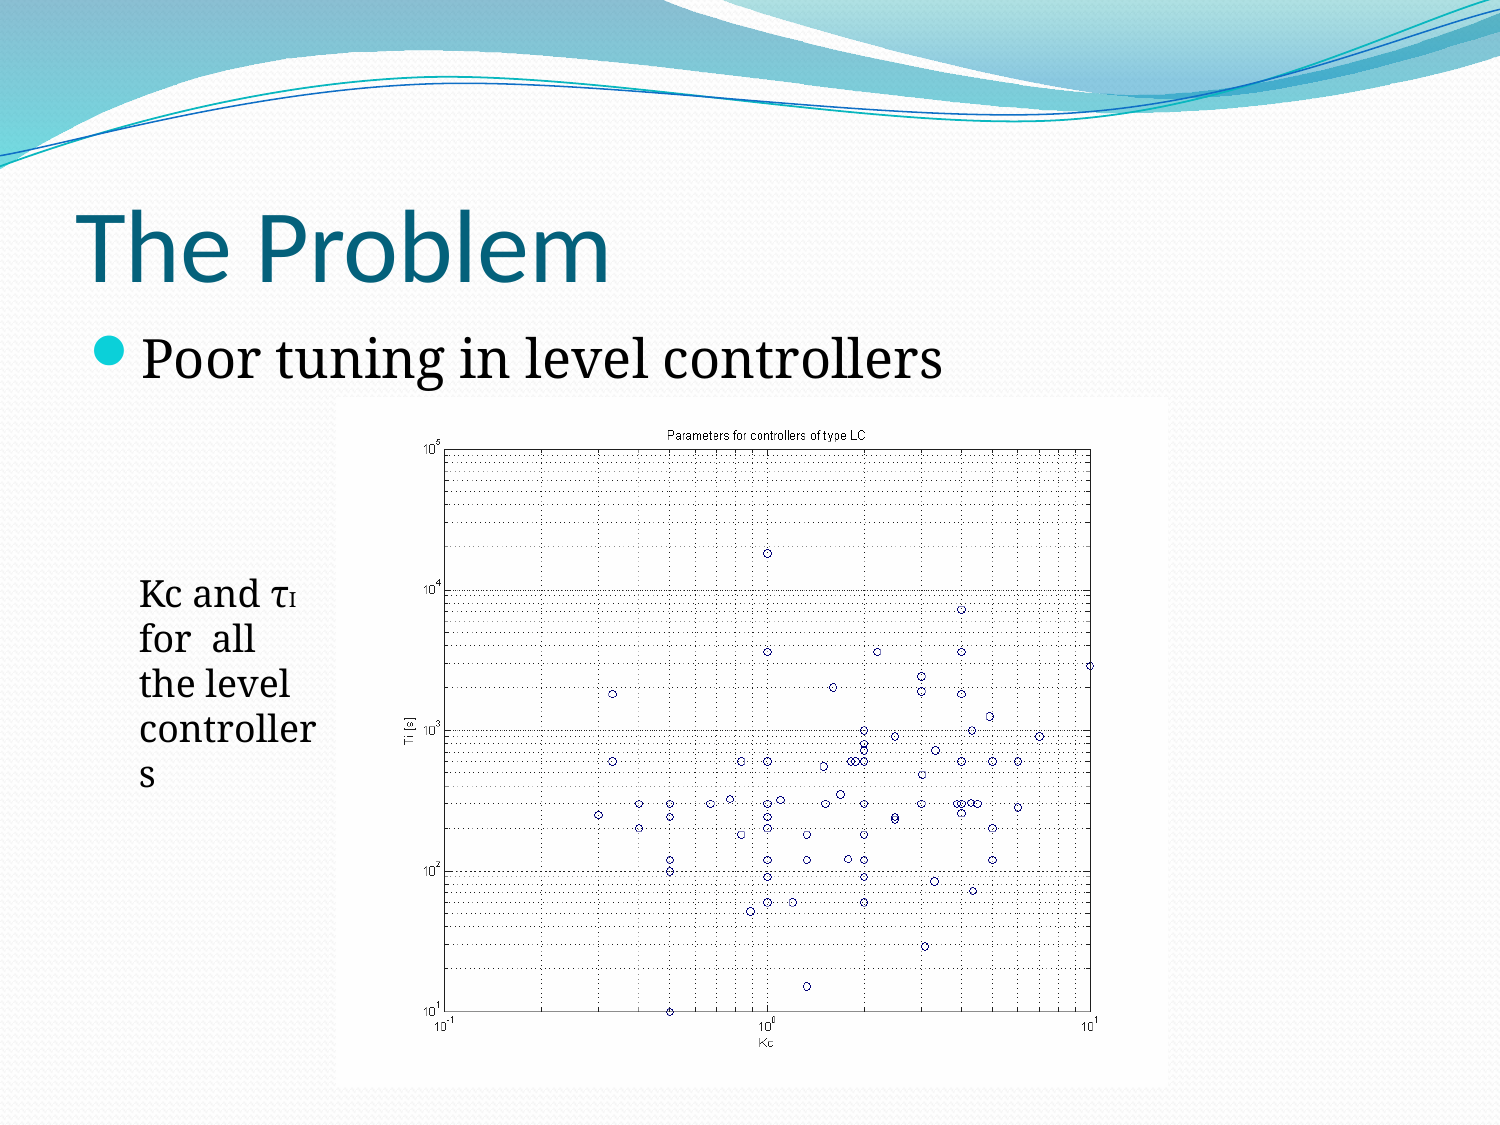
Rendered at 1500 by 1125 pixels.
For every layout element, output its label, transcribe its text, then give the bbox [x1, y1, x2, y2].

list Poor tuning in level controllers [75, 317, 1425, 1038]
title The Problem [75, 115, 1425, 303]
text_box Kc and τI for all the level controllers [123, 562, 329, 803]
picture [336, 396, 1169, 1088]
